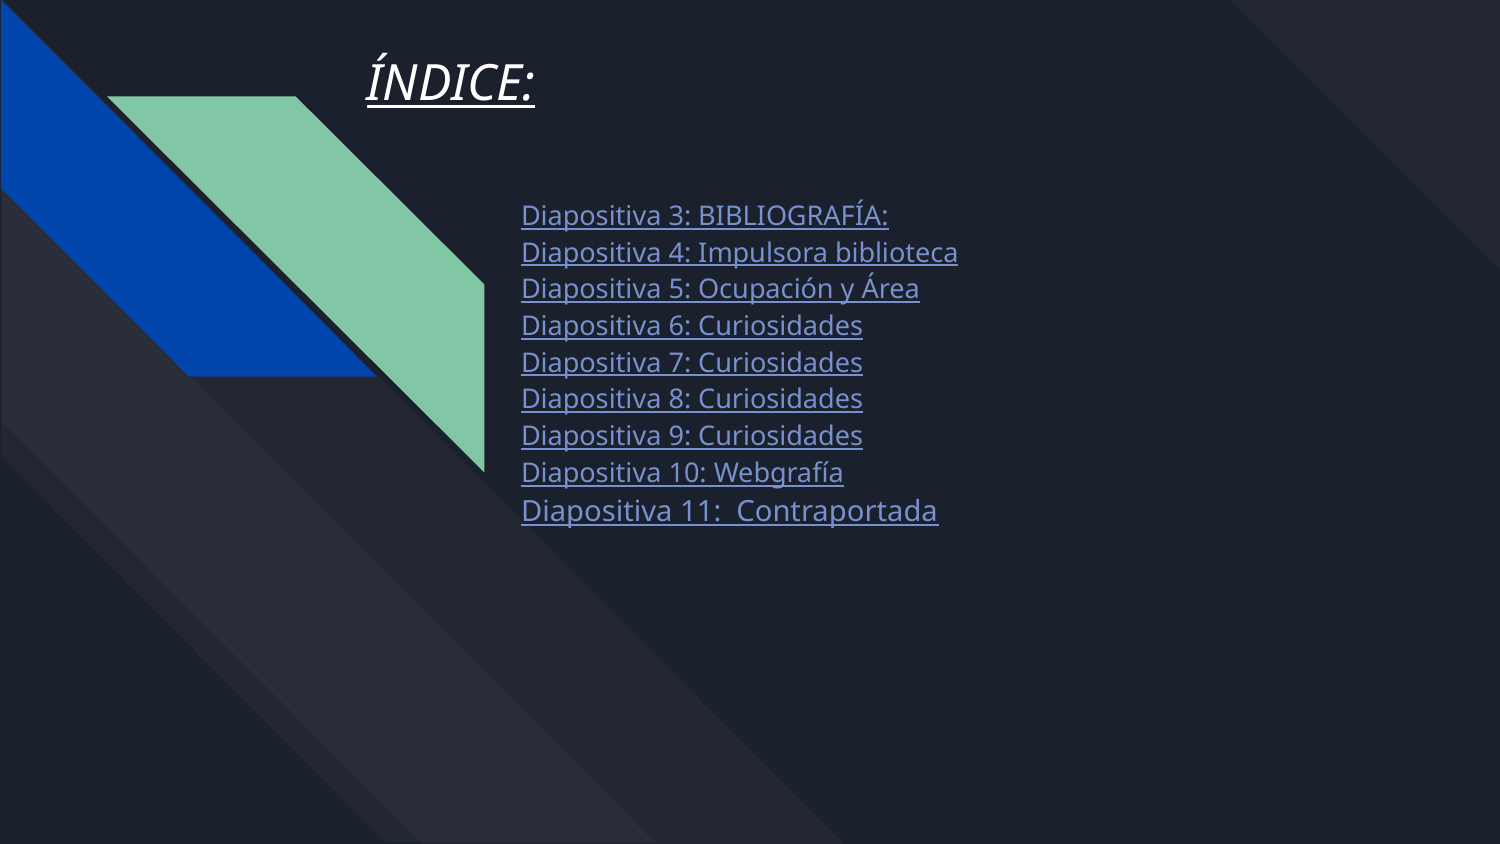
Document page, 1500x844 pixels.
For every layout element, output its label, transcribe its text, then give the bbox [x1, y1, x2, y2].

title ÍNDICE: [351, 32, 1175, 292]
subtitle Diapositiva 3: BIBLIOGRAFÍA: Diapositiva 4: Impulsora biblioteca Diapositiva 5: Ocupación y Área Diapositiva 6: Curiosidades Diapositiva 7: Curiosidades Diapositiva 8: Curiosidades Diapositiva 9: Curiosidades Diapositiva 10: Webgrafía Diapositiva 11: Contraportada [506, 181, 1383, 726]
